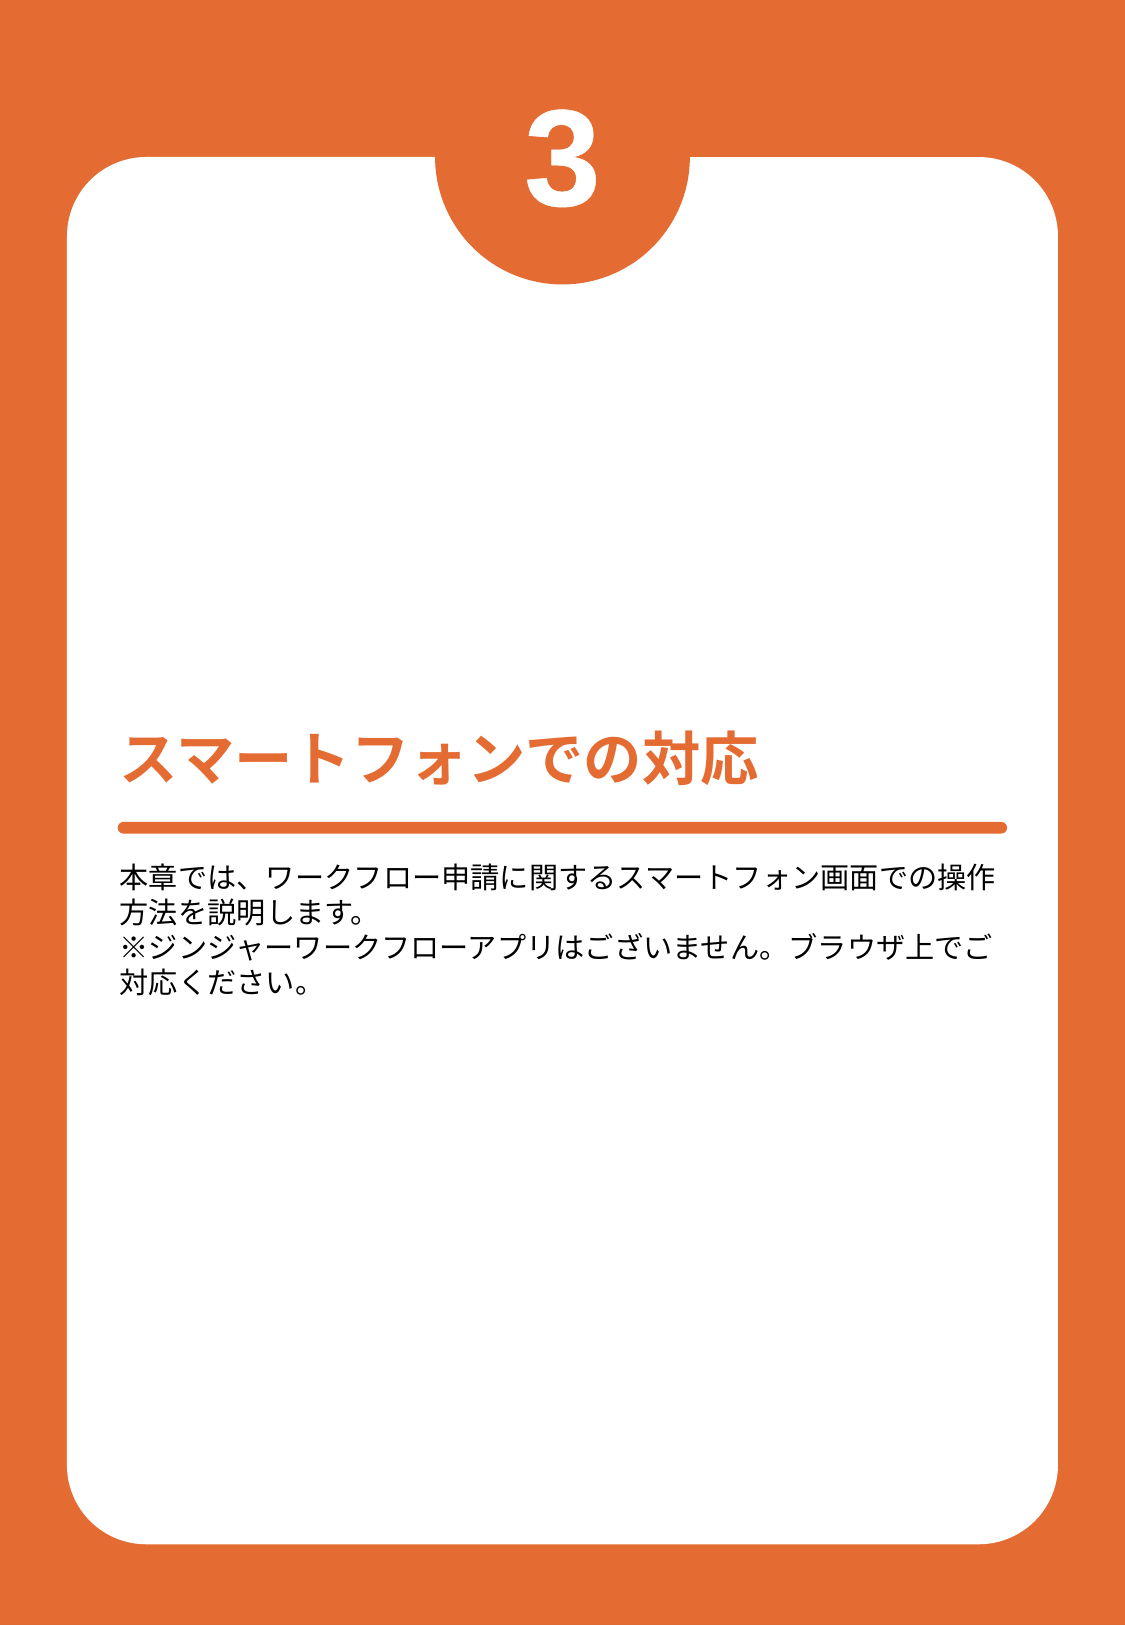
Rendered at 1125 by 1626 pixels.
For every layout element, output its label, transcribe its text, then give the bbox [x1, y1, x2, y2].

text_box 本章では、ワークフロー申請に関するスマートフォン画面での操作方法を説明します。 ※ジンジャーワークフローアプリはございません。ブラウザ上でご対応ください。 [105, 852, 1020, 1007]
text_box [64, 154, 1061, 1547]
text_box 3 [442, 36, 683, 278]
text_box [117, 821, 1008, 834]
text_box スマートフォンでの対応 [105, 714, 991, 799]
